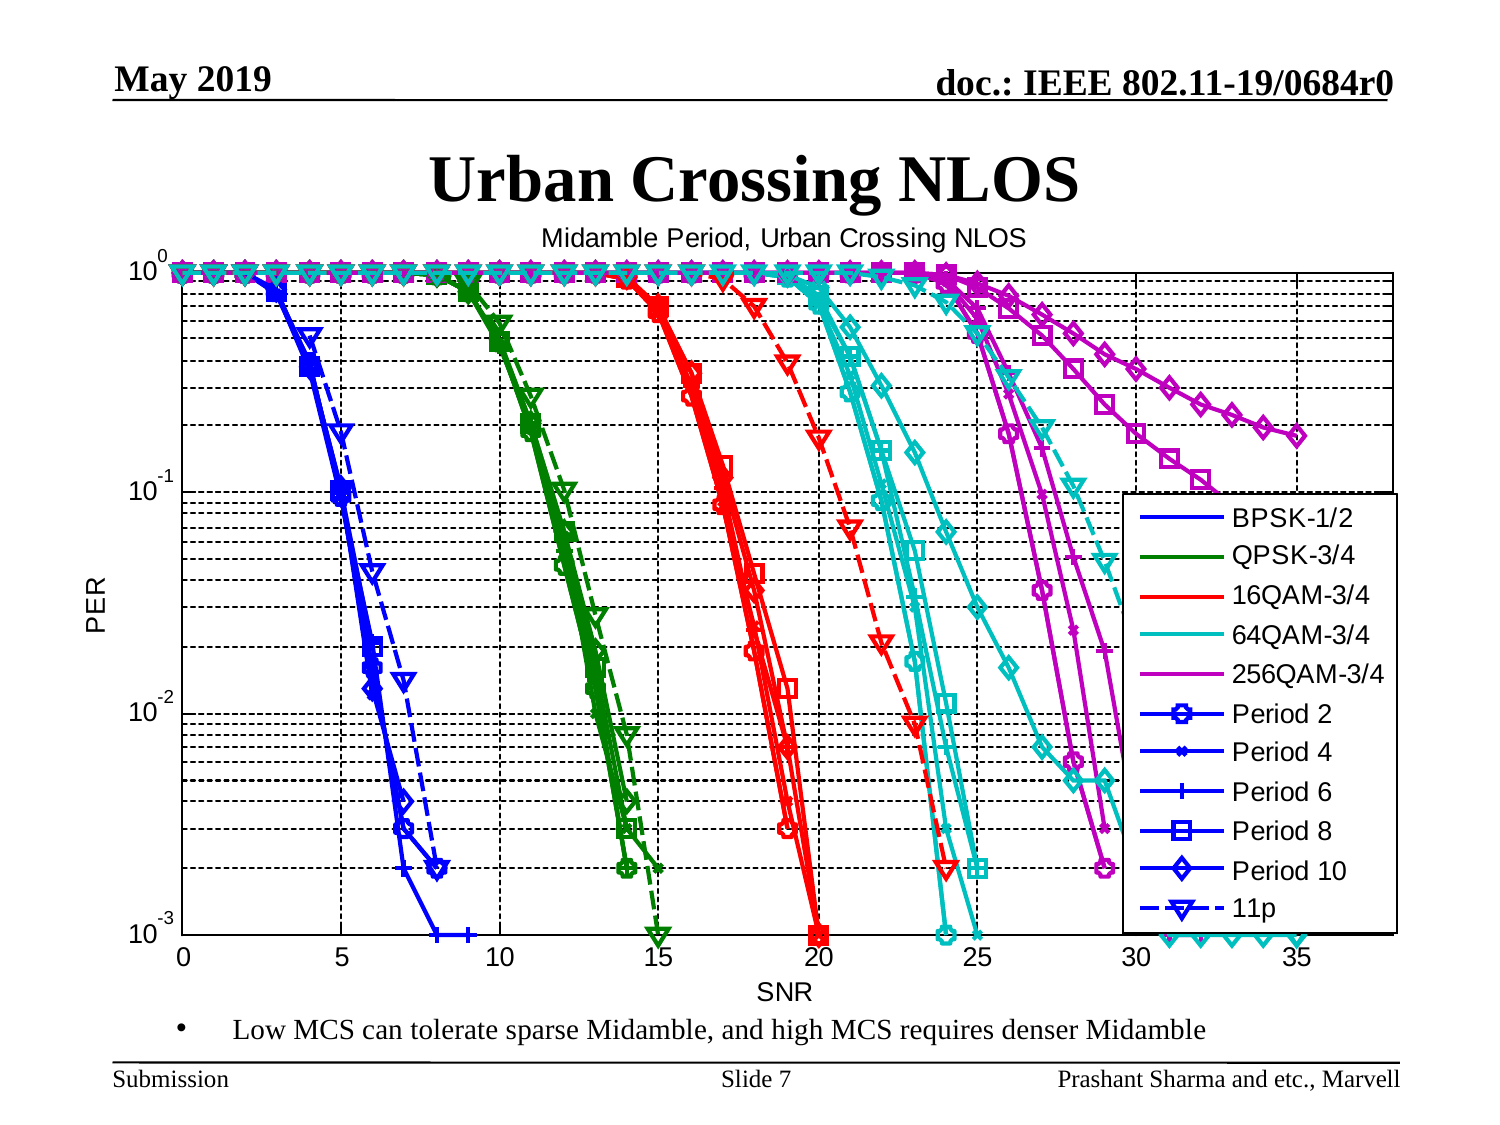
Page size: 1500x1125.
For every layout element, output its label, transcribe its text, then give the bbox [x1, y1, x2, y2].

slide_number Slide 7 [712, 1063, 800, 1123]
footer Prashant Sharma and etc., Marvell [878, 1063, 1402, 1093]
picture [31, 211, 1469, 1026]
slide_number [114, 54, 423, 100]
title Urban Crossing NLOS [117, 87, 1393, 210]
list Low MCS can tolerate sparse Midamble, and high MCS requires denser Midamble [161, 1035, 1438, 1063]
